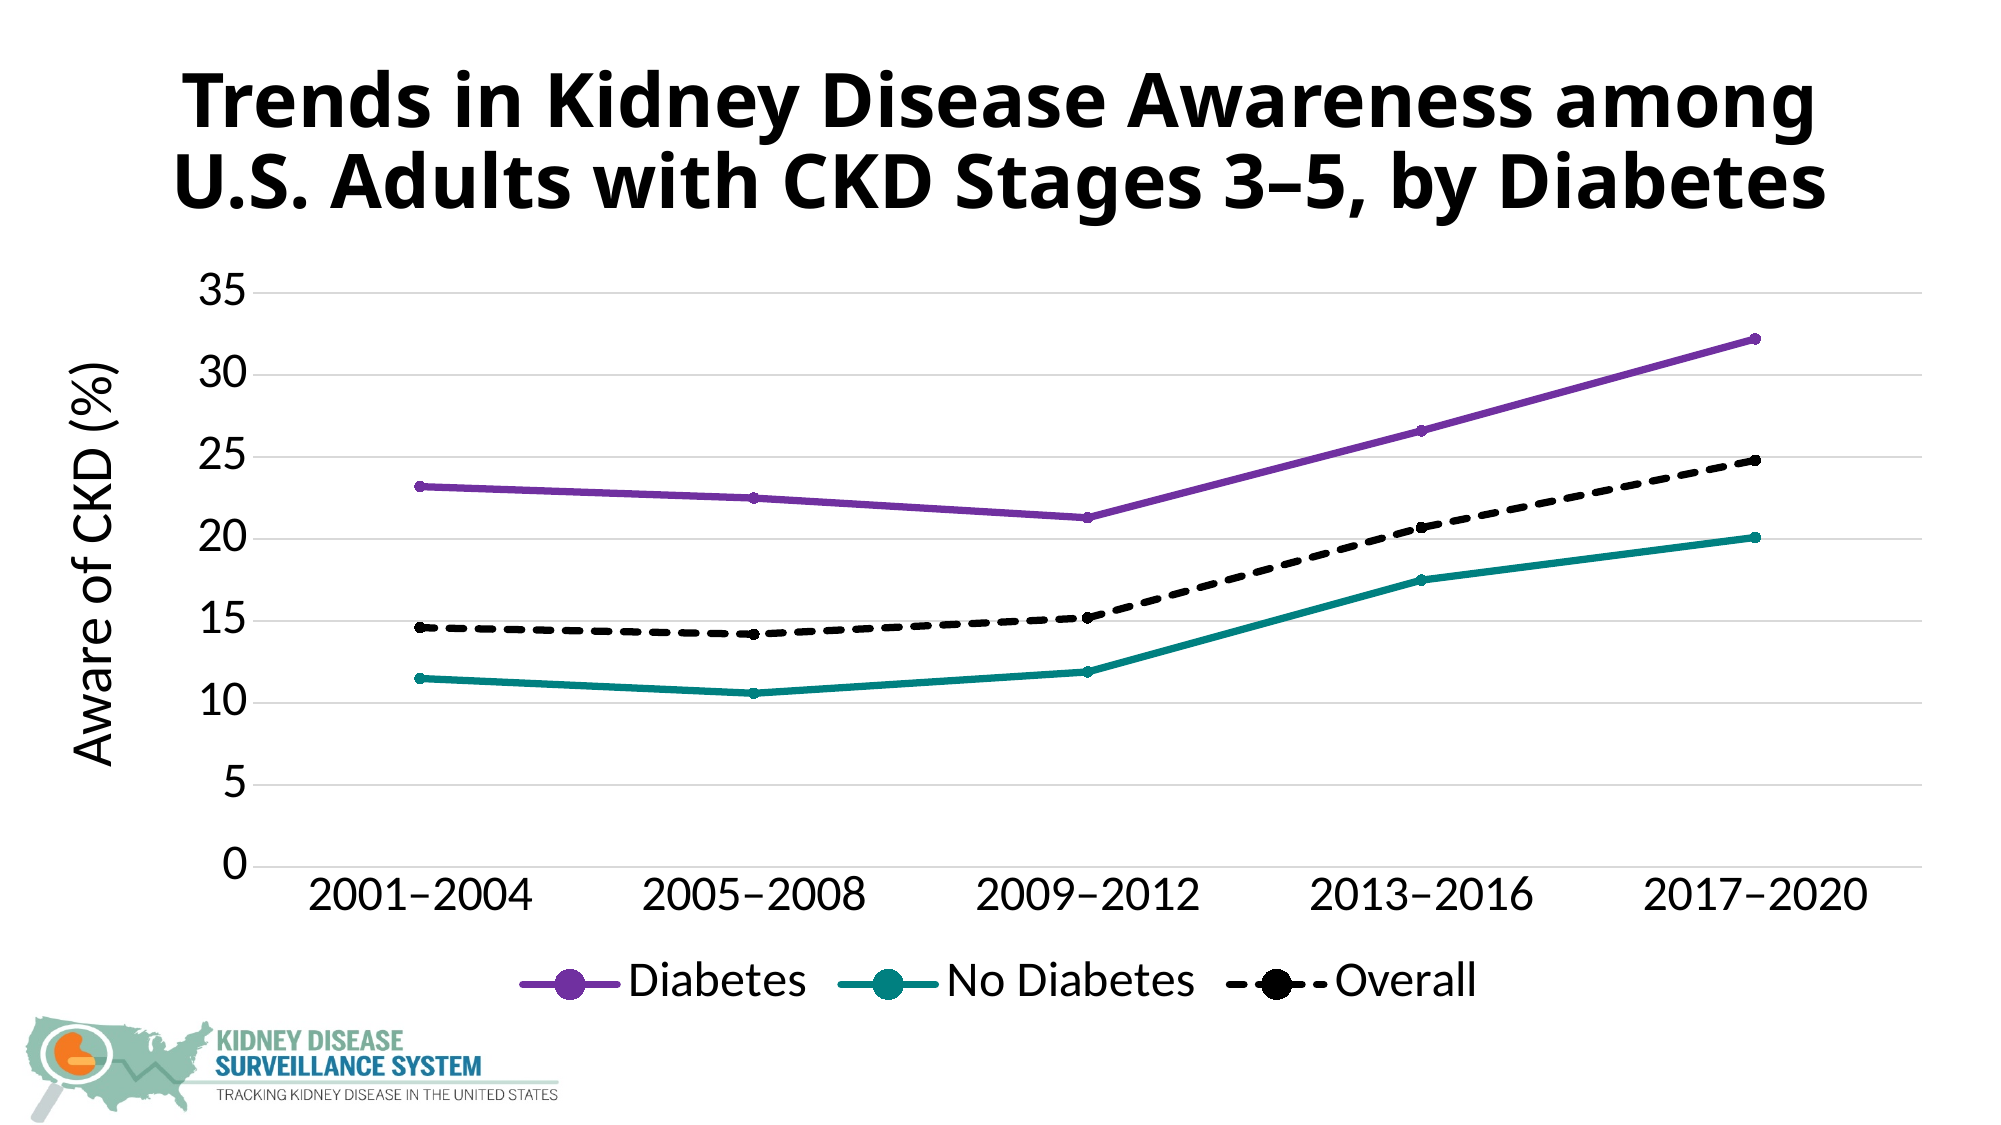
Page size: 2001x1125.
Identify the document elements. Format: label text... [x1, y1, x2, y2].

chart [39, 252, 1961, 1020]
title Trends in Kidney Disease Awareness among U.S. Adults with CKD Stages 3–5, by Diabetes [137, 35, 1863, 252]
picture [22, 1013, 567, 1125]
